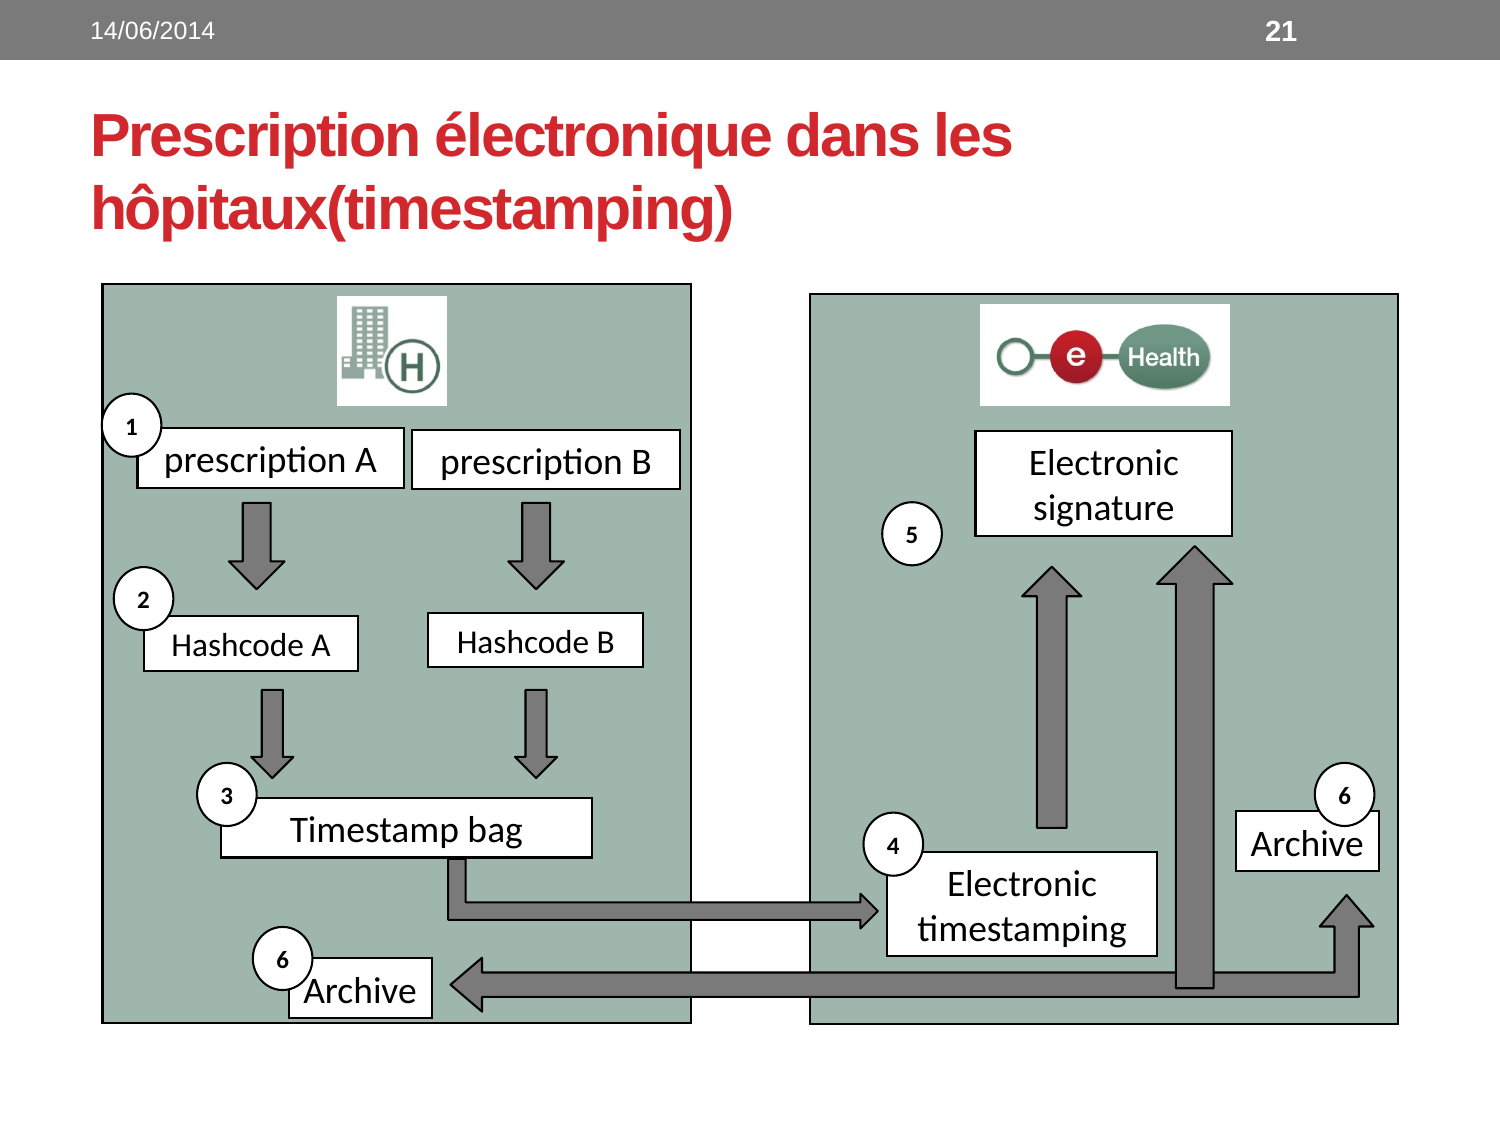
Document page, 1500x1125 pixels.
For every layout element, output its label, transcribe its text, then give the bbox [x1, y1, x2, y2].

slide_number 21 [1250, 3, 1425, 57]
text_box 2 [113, 567, 174, 631]
text_box Archive [288, 958, 432, 1018]
text_box prescription A [137, 428, 404, 488]
text_box 6 [1314, 762, 1375, 827]
text_box [102, 283, 692, 1023]
text_box Hashcode A [143, 616, 359, 671]
text_box [809, 294, 1399, 1025]
text_box Archive [1235, 811, 1380, 872]
text_box 5 [882, 502, 942, 566]
text_box [228, 502, 285, 590]
text_box 4 [863, 812, 924, 876]
title Prescription électronique dans les hôpitaux(timestamping) [75, 87, 1425, 250]
picture [337, 296, 447, 406]
text_box Timestamp bag [221, 797, 592, 858]
picture [980, 304, 1230, 406]
text_box 3 [197, 762, 257, 827]
text_box 6 [252, 926, 313, 991]
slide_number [75, 3, 550, 57]
text_box [508, 502, 565, 590]
text_box Electronic timestamping [887, 851, 1157, 957]
text_box Electronic signature [975, 430, 1233, 536]
text_box Hashcode B [428, 612, 644, 668]
text_box [515, 689, 558, 779]
text_box [1157, 546, 1233, 989]
text_box [448, 858, 878, 929]
text_box [1022, 566, 1082, 828]
text_box [450, 894, 1374, 1012]
text_box 1 [101, 393, 162, 457]
text_box [251, 689, 294, 779]
text_box prescription B [412, 429, 681, 490]
